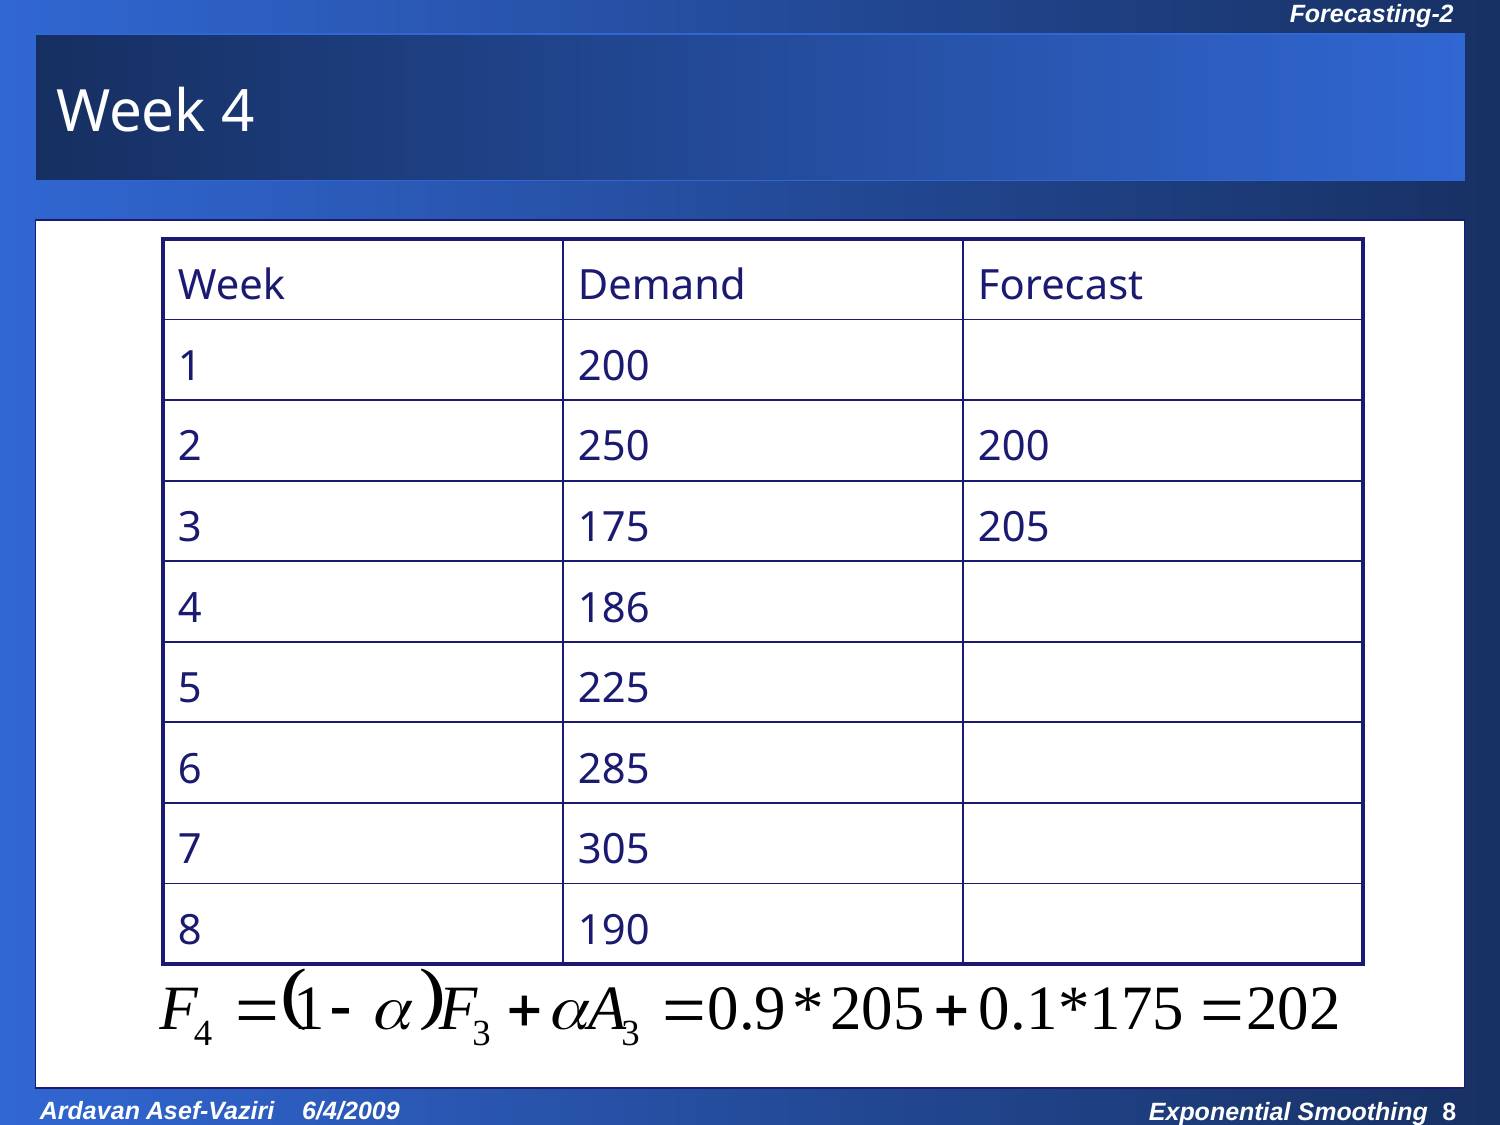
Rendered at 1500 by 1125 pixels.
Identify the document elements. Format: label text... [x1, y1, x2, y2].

table_header Forecast [964, 241, 1361, 319]
table_cell 3 [165, 482, 562, 560]
table_cell [964, 723, 1361, 802]
table_cell [964, 804, 1361, 883]
table_cell 190 [564, 884, 962, 962]
table_cell 4 [165, 562, 562, 641]
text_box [147, 966, 1350, 1062]
table_cell 305 [564, 804, 962, 883]
table_cell 186 [564, 562, 962, 641]
table_cell 8 [165, 884, 562, 962]
table_header Demand [564, 241, 962, 319]
title Week 4 [40, 36, 1465, 179]
table_cell [964, 562, 1361, 641]
table_cell 250 [564, 401, 962, 480]
table_cell 200 [964, 401, 1361, 480]
table_cell 285 [564, 723, 962, 802]
table_header Week [165, 241, 562, 319]
table_cell 225 [564, 643, 962, 721]
table_cell 205 [964, 482, 1361, 560]
table_cell 1 [165, 320, 562, 399]
table_cell 200 [564, 320, 962, 399]
table_cell 2 [165, 401, 562, 480]
table_cell 5 [165, 643, 562, 721]
table_cell [964, 643, 1361, 721]
table_cell [964, 320, 1361, 399]
table_cell 6 [165, 723, 562, 802]
table_cell [964, 884, 1361, 962]
table_cell 7 [165, 804, 562, 883]
table_cell 175 [564, 482, 962, 560]
